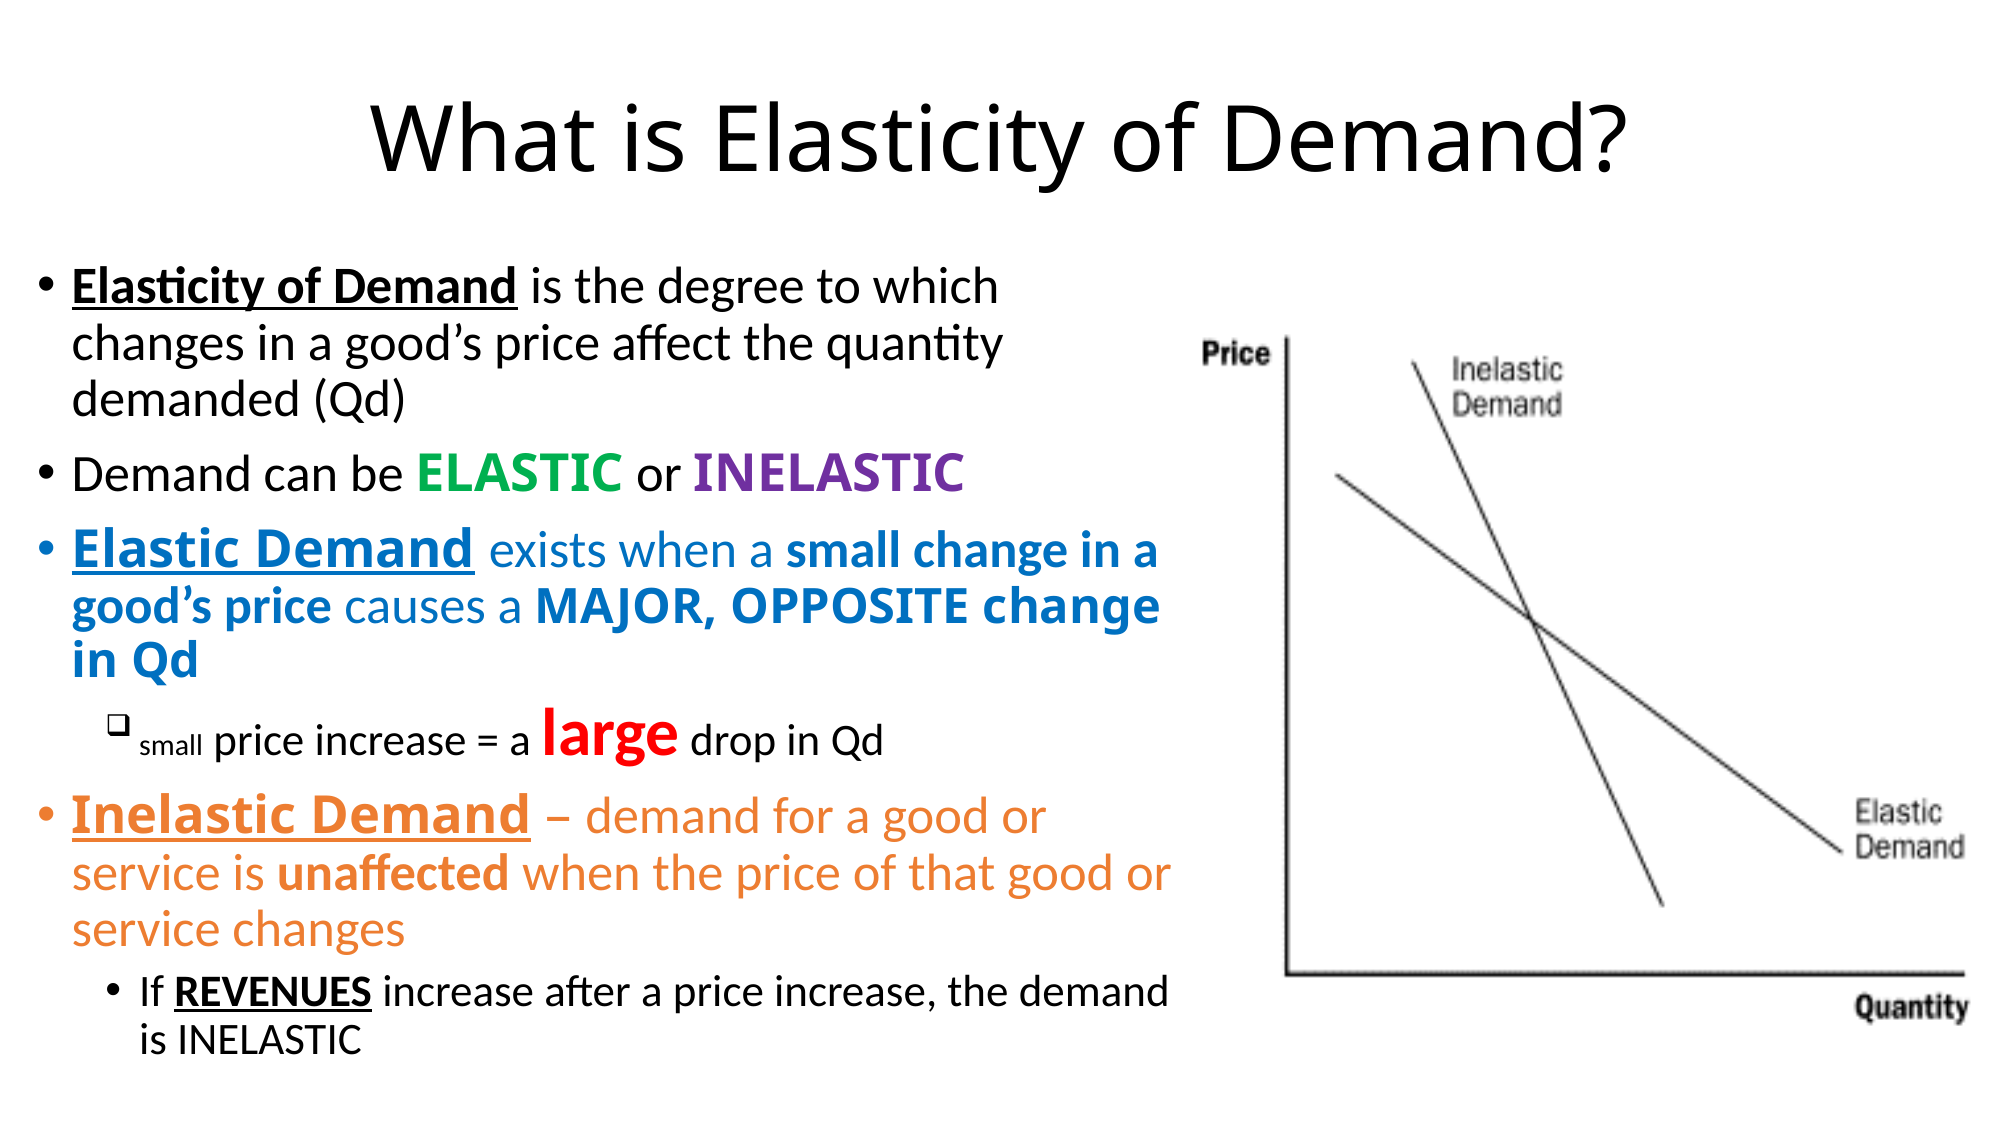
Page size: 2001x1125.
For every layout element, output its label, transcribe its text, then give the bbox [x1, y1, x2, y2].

title What is Elasticity of Demand? [137, 33, 1863, 251]
list Elasticity of Demand is the degree to which changes in a good’s price affect the quantity demanded (Qd) Demand can be ELASTIC or INELASTIC Elastic Demand exists when a small change in a good’s price causes a MAJOR, OPPOSITE change in Qd small price increase = a large drop in Qd Inelastic Demand – demand for a good or service is unaffected when the price of that good or service changes If REVENUES increase after a price increase, the demand is INELASTIC [22, 250, 1197, 1074]
picture [1196, 333, 1976, 1029]
